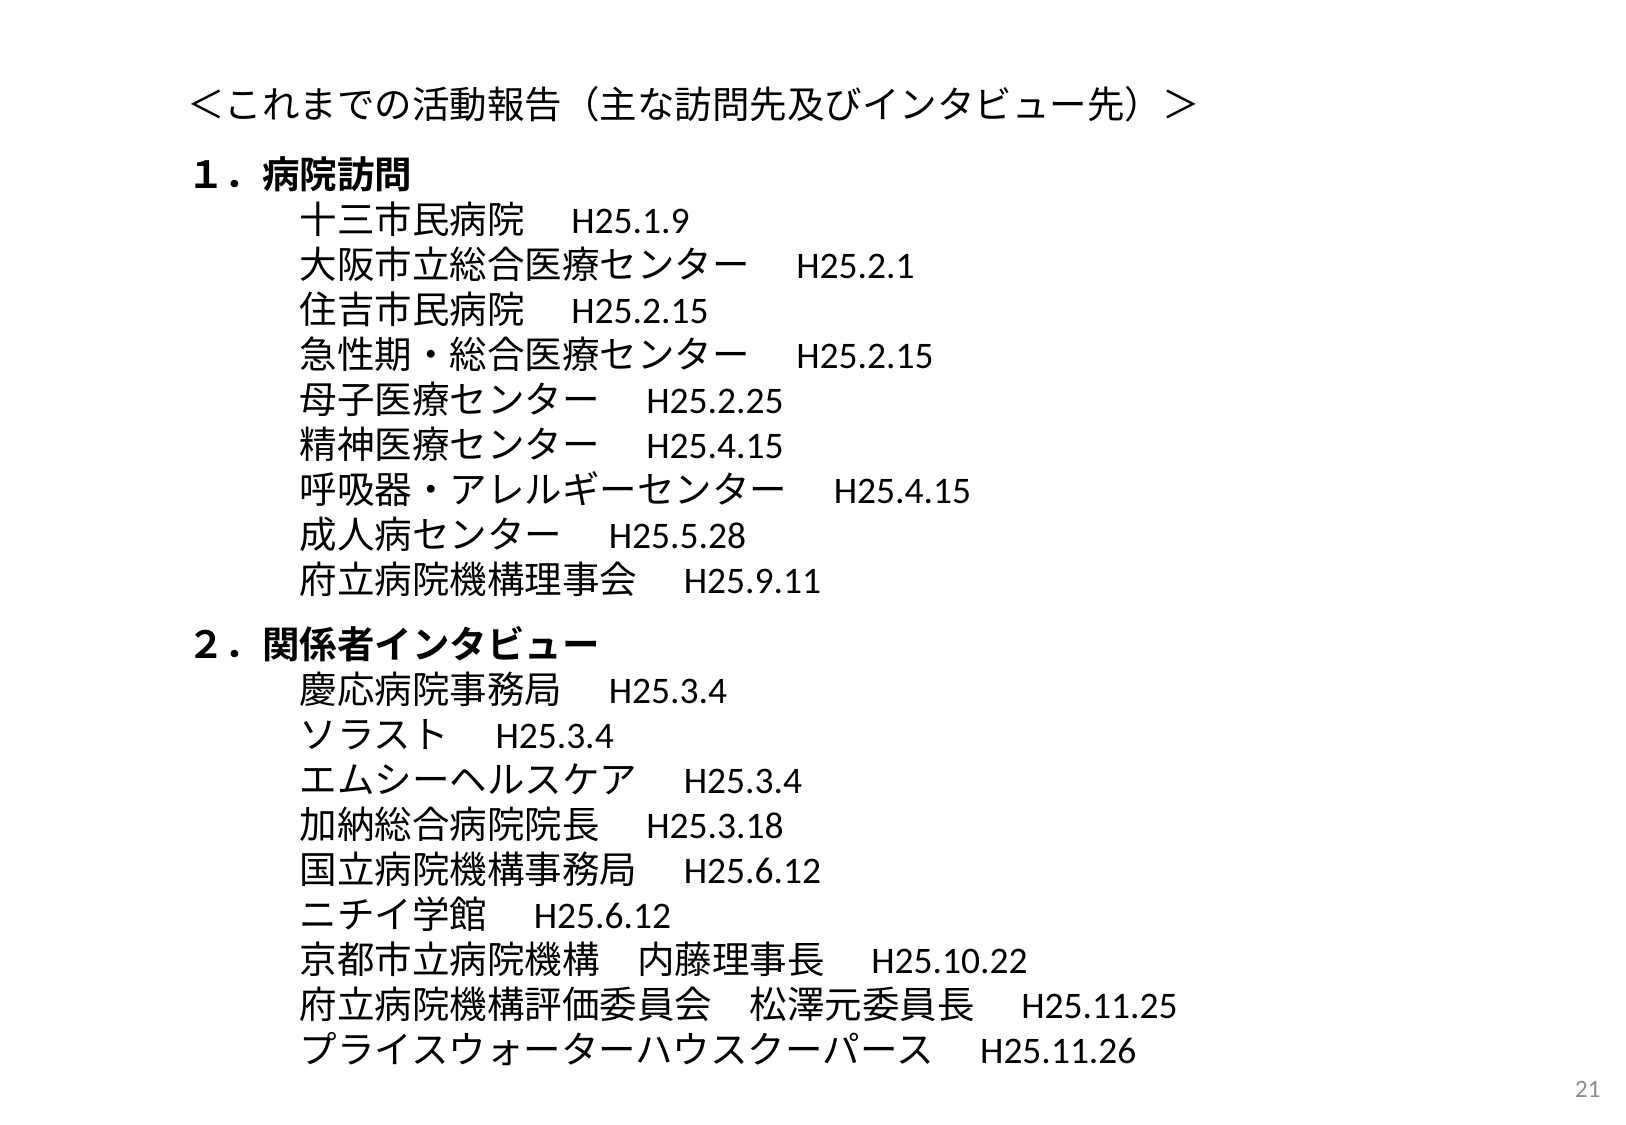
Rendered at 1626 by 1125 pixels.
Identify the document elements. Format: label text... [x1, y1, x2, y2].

slide_number 21 [1236, 1057, 1616, 1118]
text_box ＜これまでの活動報告（主な訪問先及びインタビュー先）＞ １．病院訪問 十三市民病院 H25.1.9 大阪市立総合医療センター H25.2.1 住吉市民病院 H25.2.15 急性期・総合医療センター H25.2.15 母子医療センター H25.2.25 精神医療センター H25.4.15 呼吸器・アレルギーセンター H25.4.15 成人病センター H25.5.28 府立病院機構理事会 H25.9.11 ２．関係者インタビュー 慶応病院事務局 H25.3.4 ソラスト H25.3.4 エムシーヘルスケア H25.3.4 加納総合病院院長 H25.3.18 国立病院機構事務局 H25.6.12 ニチイ学館 H25.6.12 京都市立病院機構 内藤理事長 H25.10.22 府立病院機構評価委員会 松澤元委員長 H25.11.25 プライスウォーターハウスクーパース H25.11.26 [172, 73, 1363, 1079]
